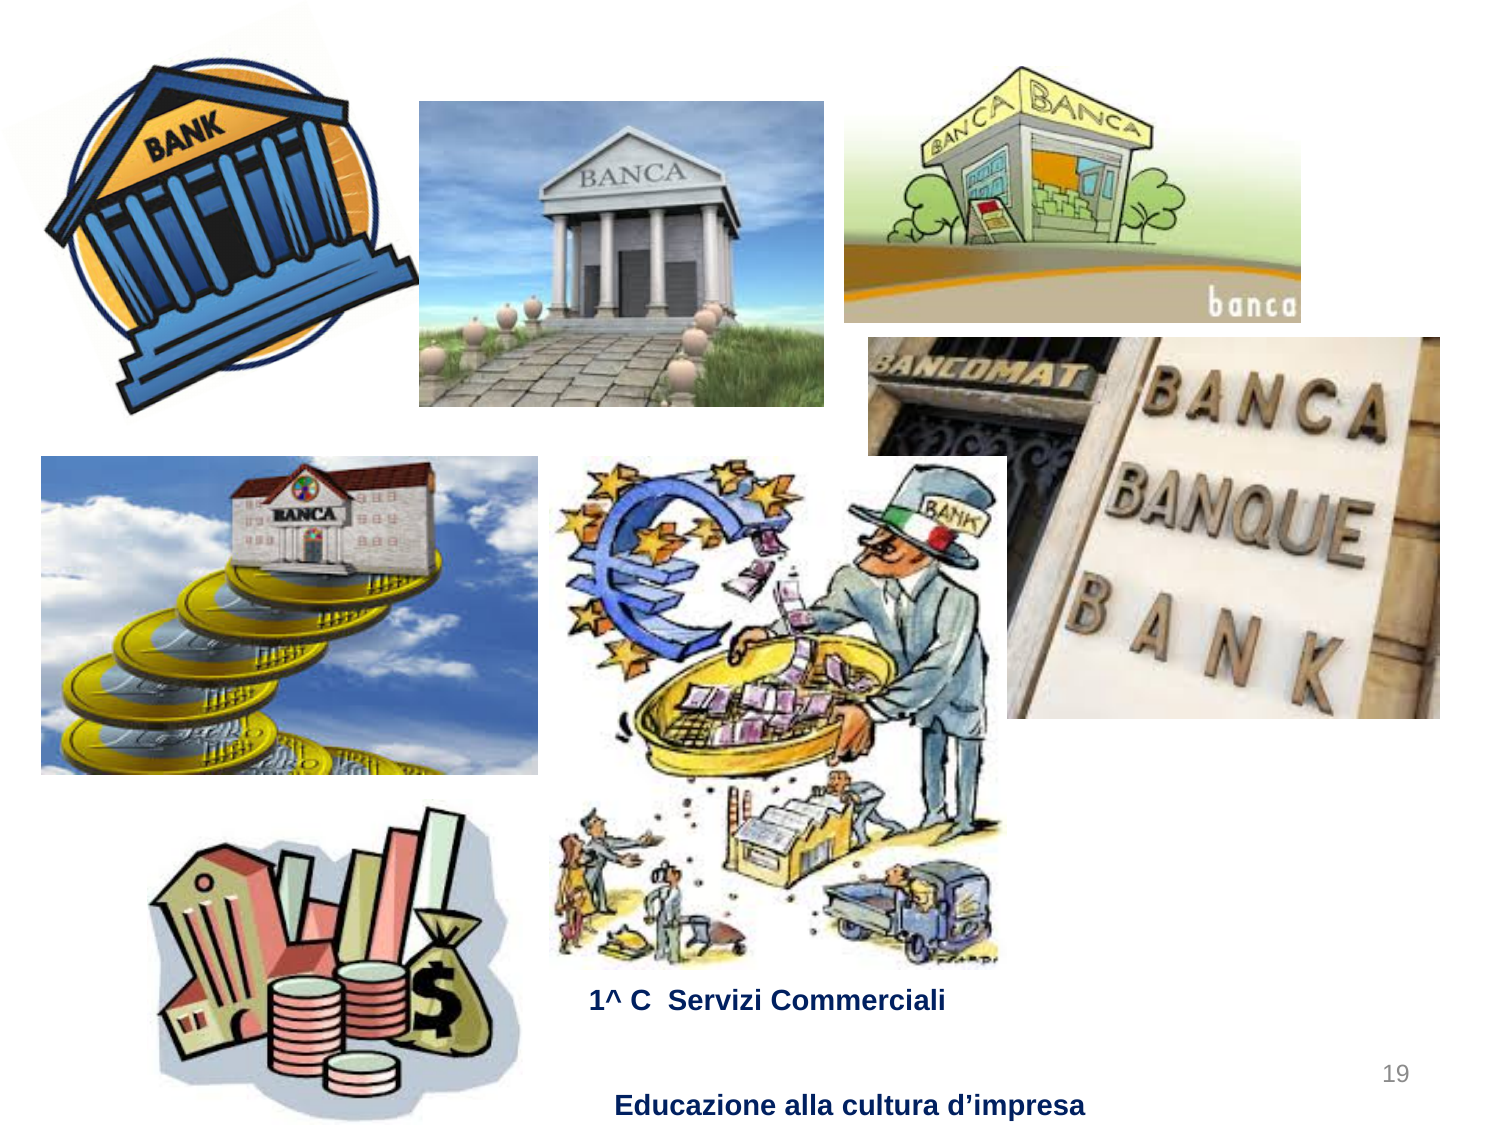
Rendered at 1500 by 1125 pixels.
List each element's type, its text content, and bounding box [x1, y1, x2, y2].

picture [40, 455, 538, 776]
picture [548, 337, 1440, 970]
slide_number 19 [1074, 1042, 1425, 1103]
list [419, 101, 825, 407]
footer 1^ C Servizi Commerciali Educazione alla cultura d’impresa [572, 999, 1128, 1103]
picture [2, 1, 419, 425]
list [844, 66, 1301, 323]
picture [147, 799, 526, 1125]
